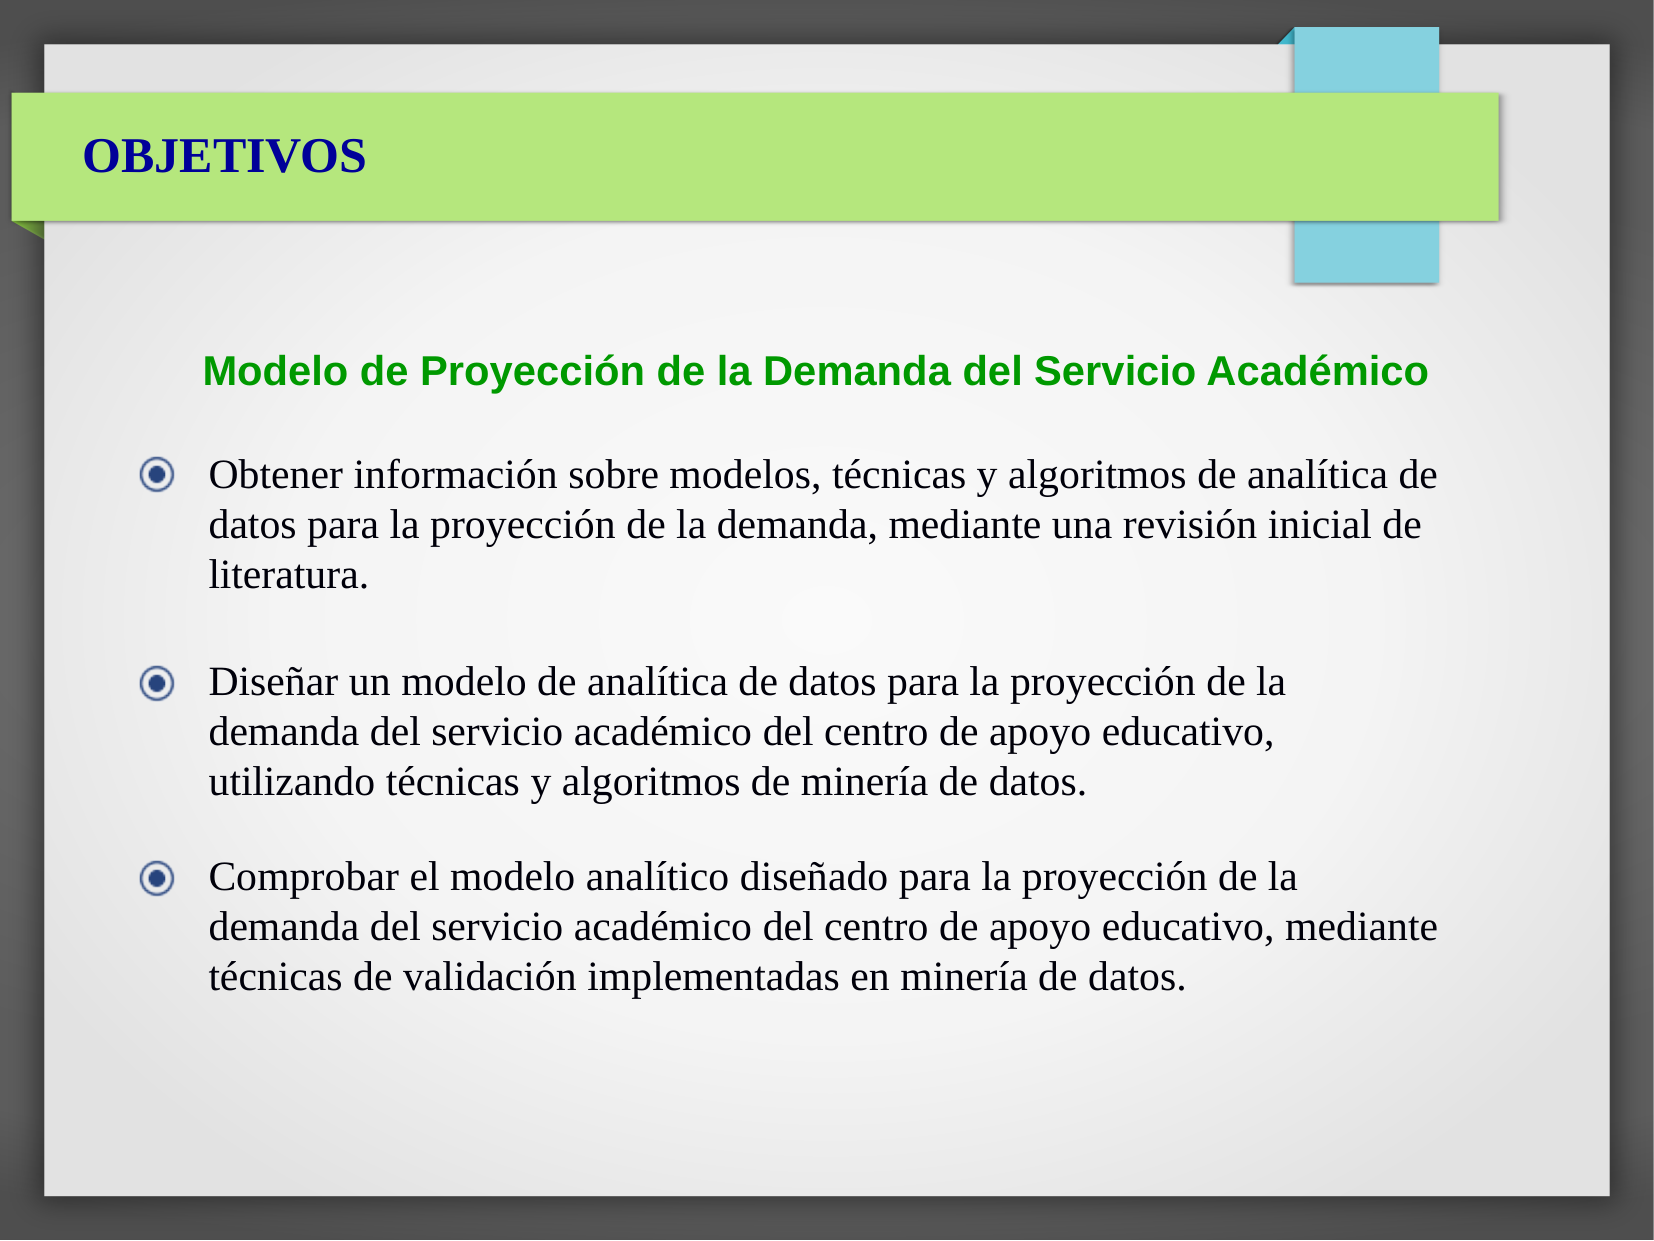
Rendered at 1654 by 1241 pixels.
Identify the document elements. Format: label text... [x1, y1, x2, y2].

text_box Modelo de Proyección de la Demanda del Servicio Académico [187, 336, 1469, 394]
text_box OBJETIVOS [82, 49, 1571, 256]
picture [0, 0, 1654, 1240]
text_box Obtener información sobre modelos, técnicas y algoritmos de analítica de datos para la proyección de la demanda, mediante una revisión inicial de literatura. Diseñar un modelo de analítica de datos para la proyección de la demanda del servicio académico del centro de apoyo educativo, utilizando técnicas y algoritmos de minería de datos. Comprobar el modelo analítico diseñado para la proyección de la demanda del servicio académico del centro de apoyo educativo, mediante técnicas de validación implementadas en minería de datos. [103, 350, 1442, 1096]
